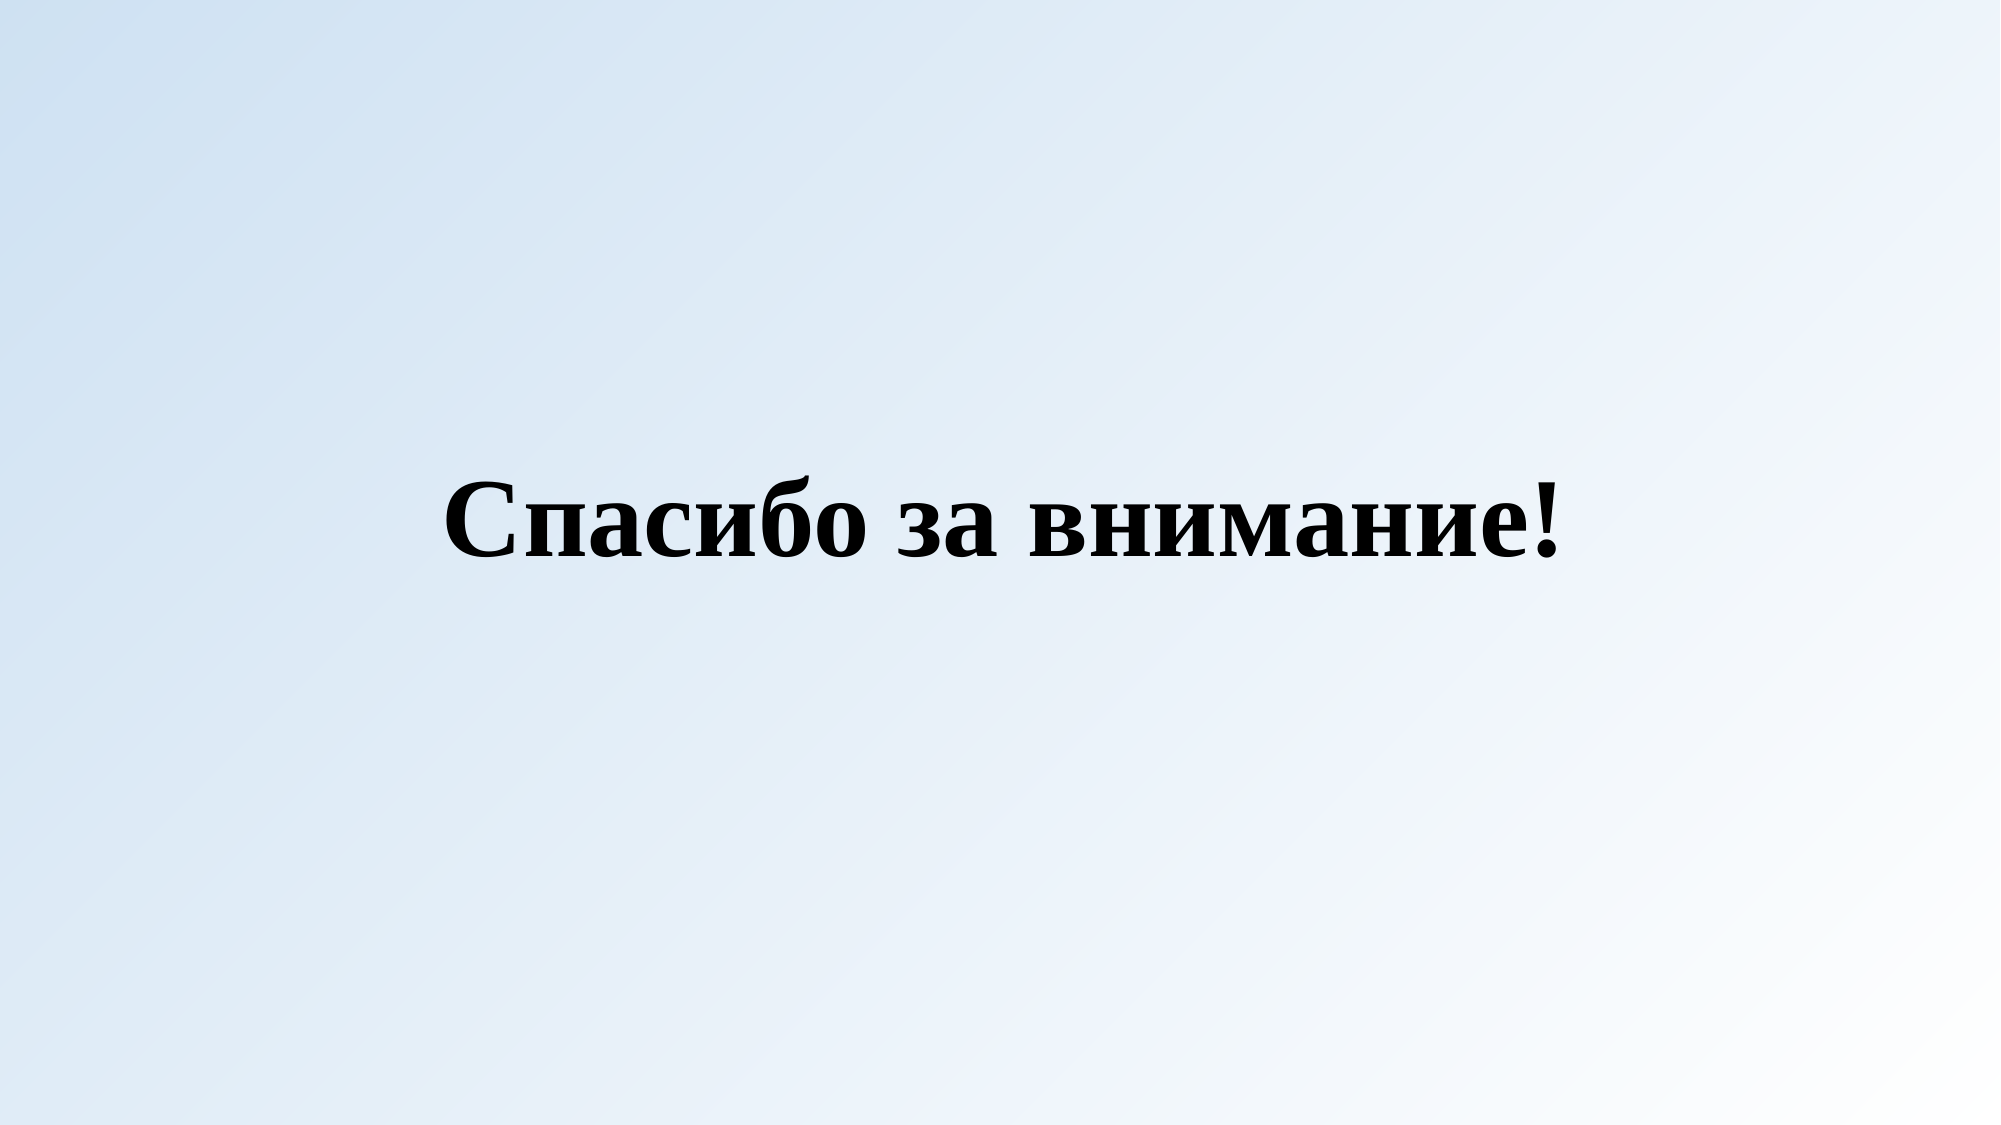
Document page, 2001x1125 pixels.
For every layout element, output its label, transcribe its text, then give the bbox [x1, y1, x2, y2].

title Спасибо за внимание! [141, 411, 1867, 629]
